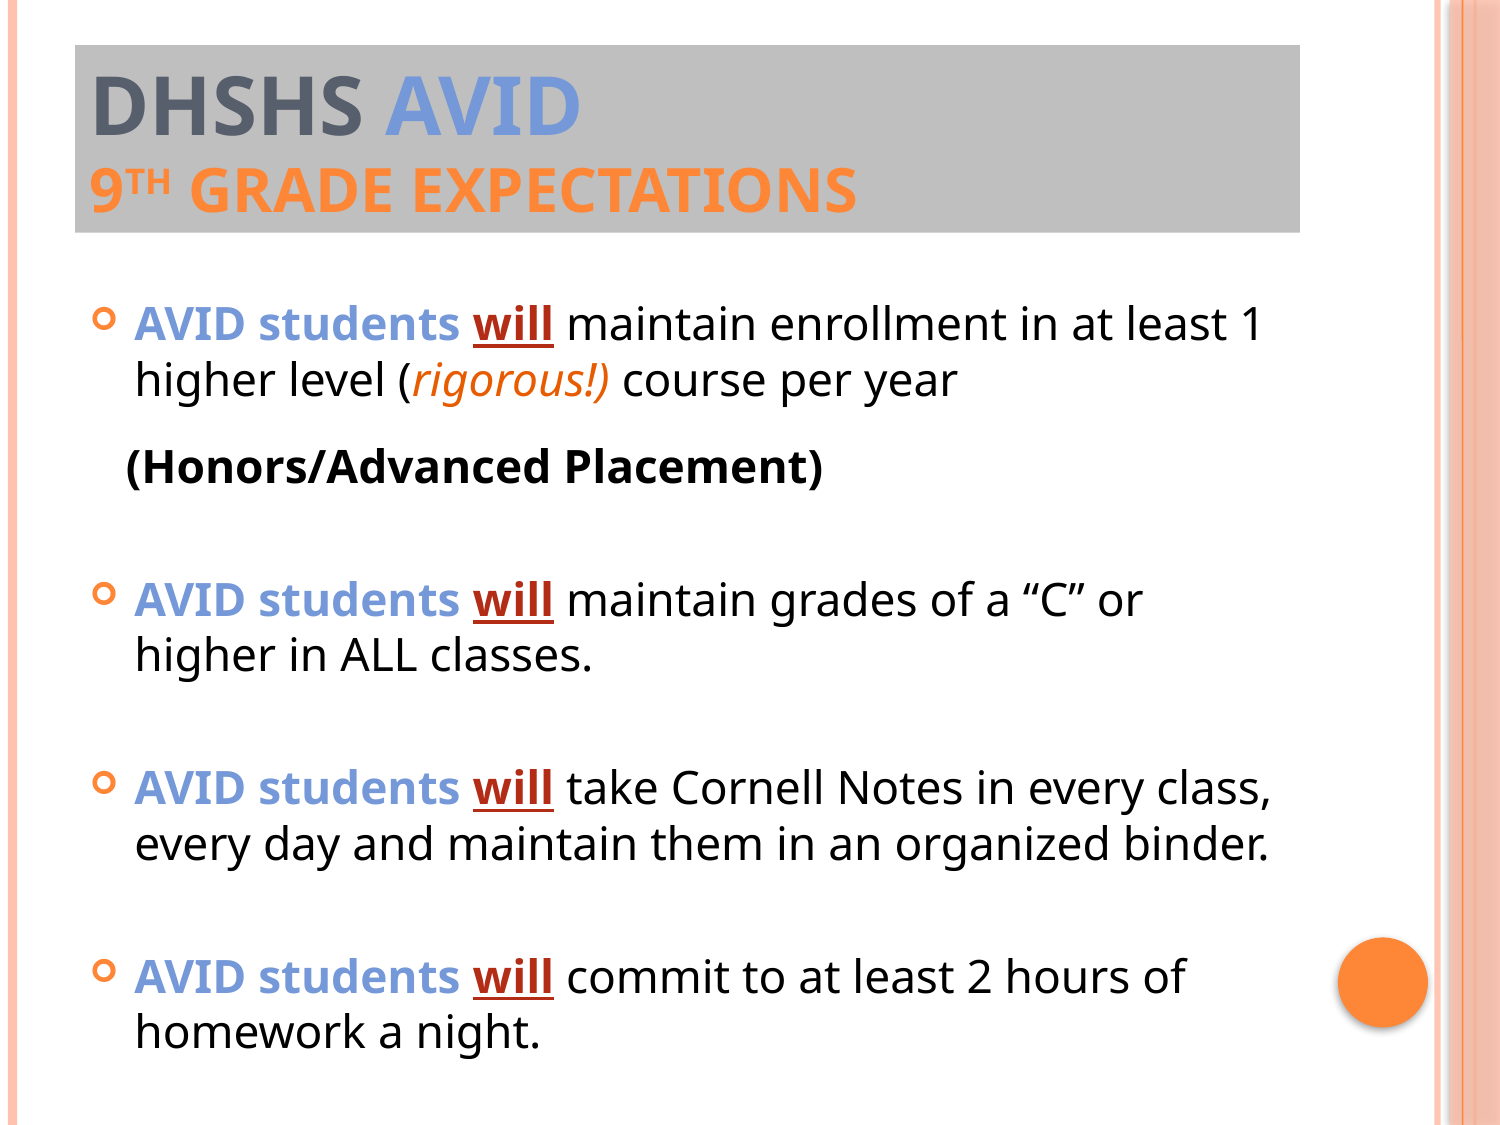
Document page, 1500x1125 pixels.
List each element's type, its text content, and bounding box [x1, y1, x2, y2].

list AVID students will maintain enrollment in at least 1 higher level (rigorous!) course per year (Honors/Advanced Placement) AVID students will maintain grades of a “C” or higher in ALL classes. AVID students will take Cornell Notes in every class, every day and maintain them in an organized binder. AVID students will commit to at least 2 hours of homework a night. [75, 287, 1300, 1088]
title DHSHS AVID 9th Grade Expectations [75, 45, 1300, 233]
